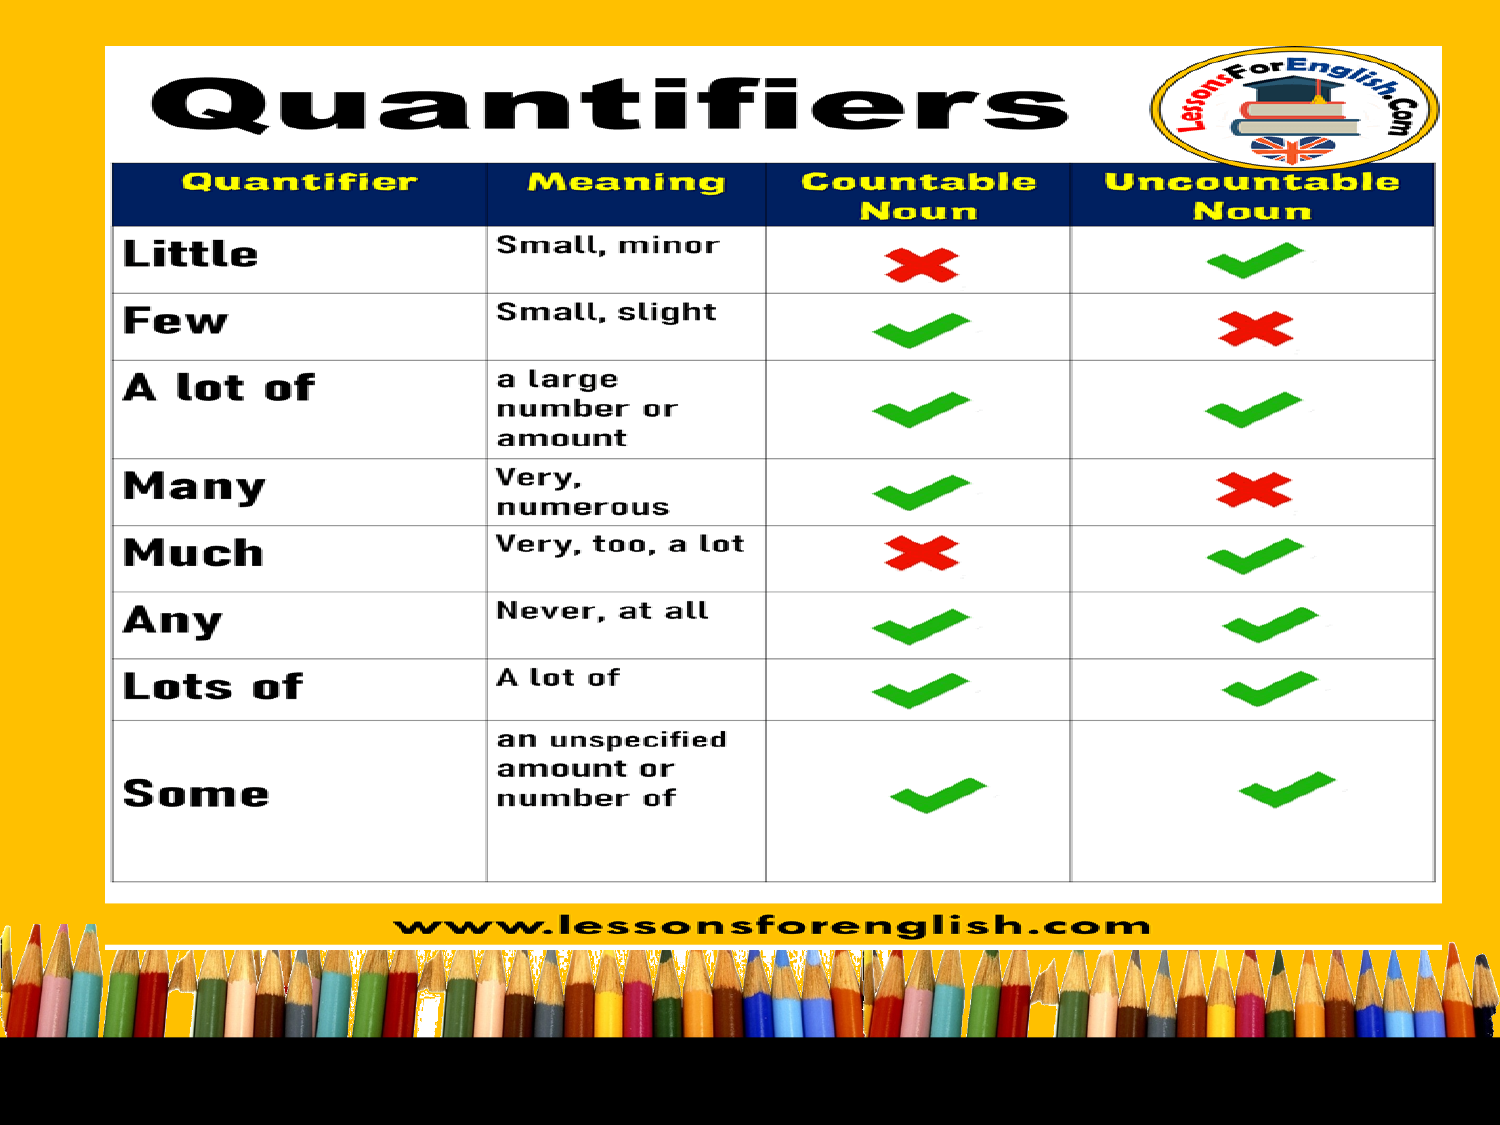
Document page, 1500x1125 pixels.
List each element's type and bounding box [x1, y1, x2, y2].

list [105, 46, 1442, 950]
picture [0, 924, 1500, 1037]
